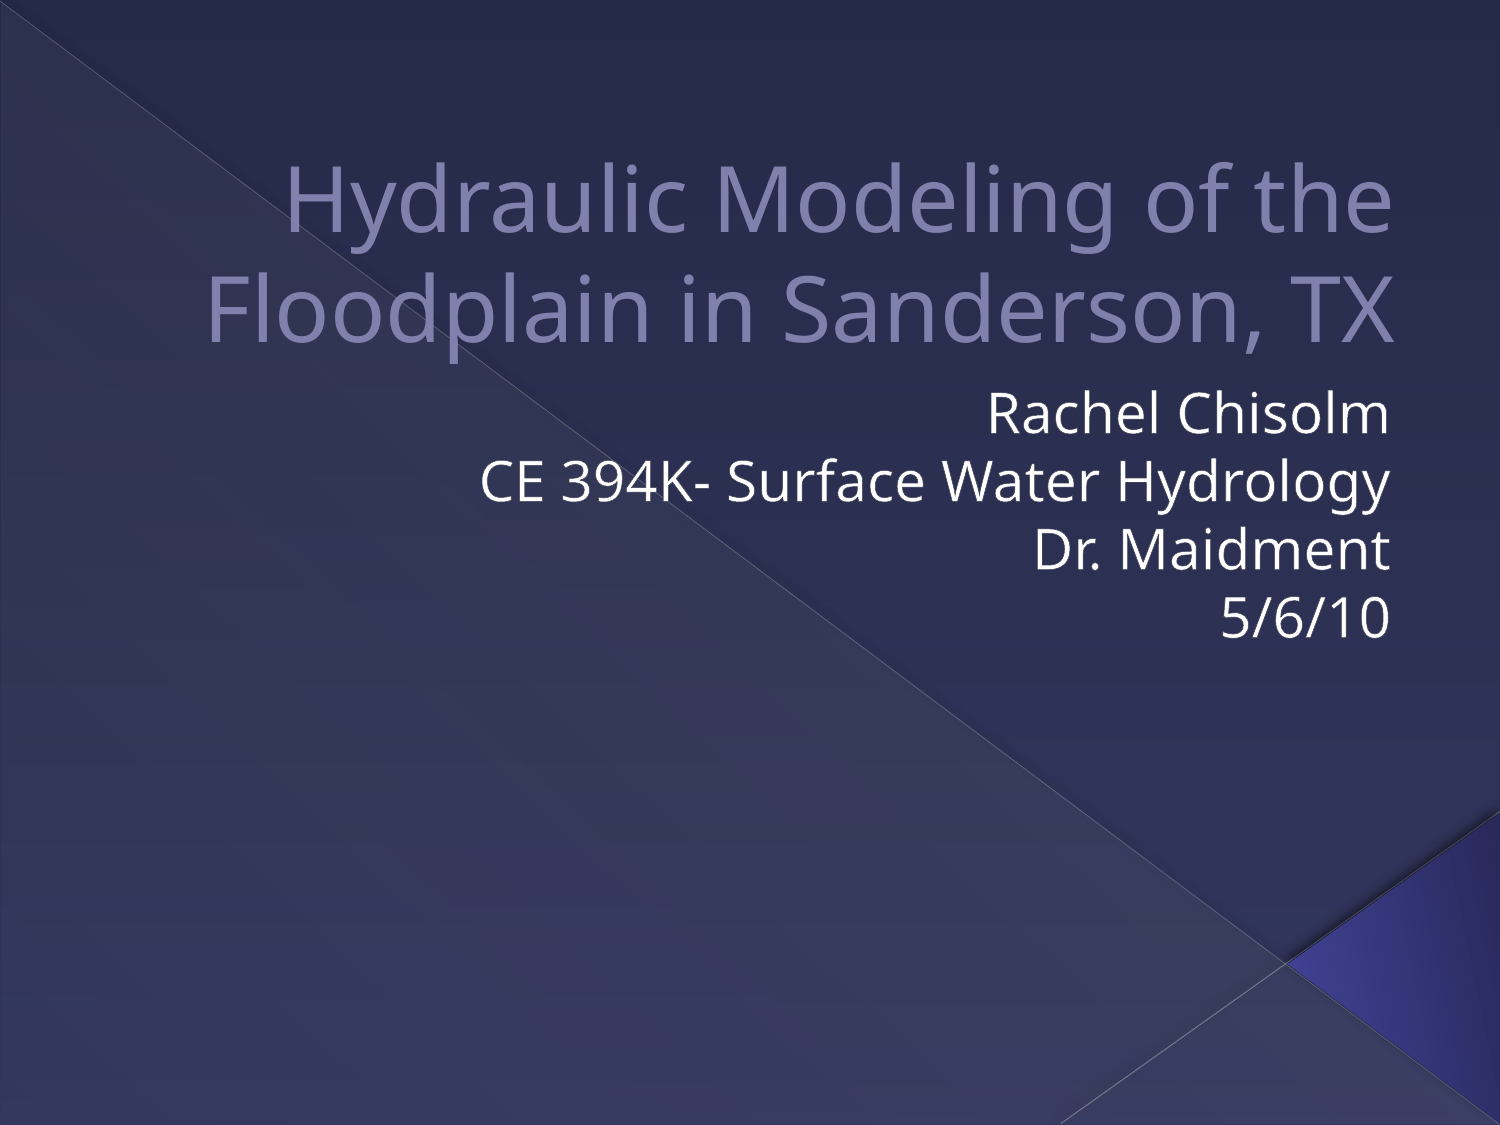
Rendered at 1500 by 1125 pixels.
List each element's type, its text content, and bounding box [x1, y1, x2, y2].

title Hydraulic Modeling of the Floodplain in Sanderson, TX [88, 127, 1412, 369]
subtitle Rachel Chisolm CE 394K- Surface Water Hydrology Dr. Maidment 5/6/10 [88, 369, 1412, 657]
